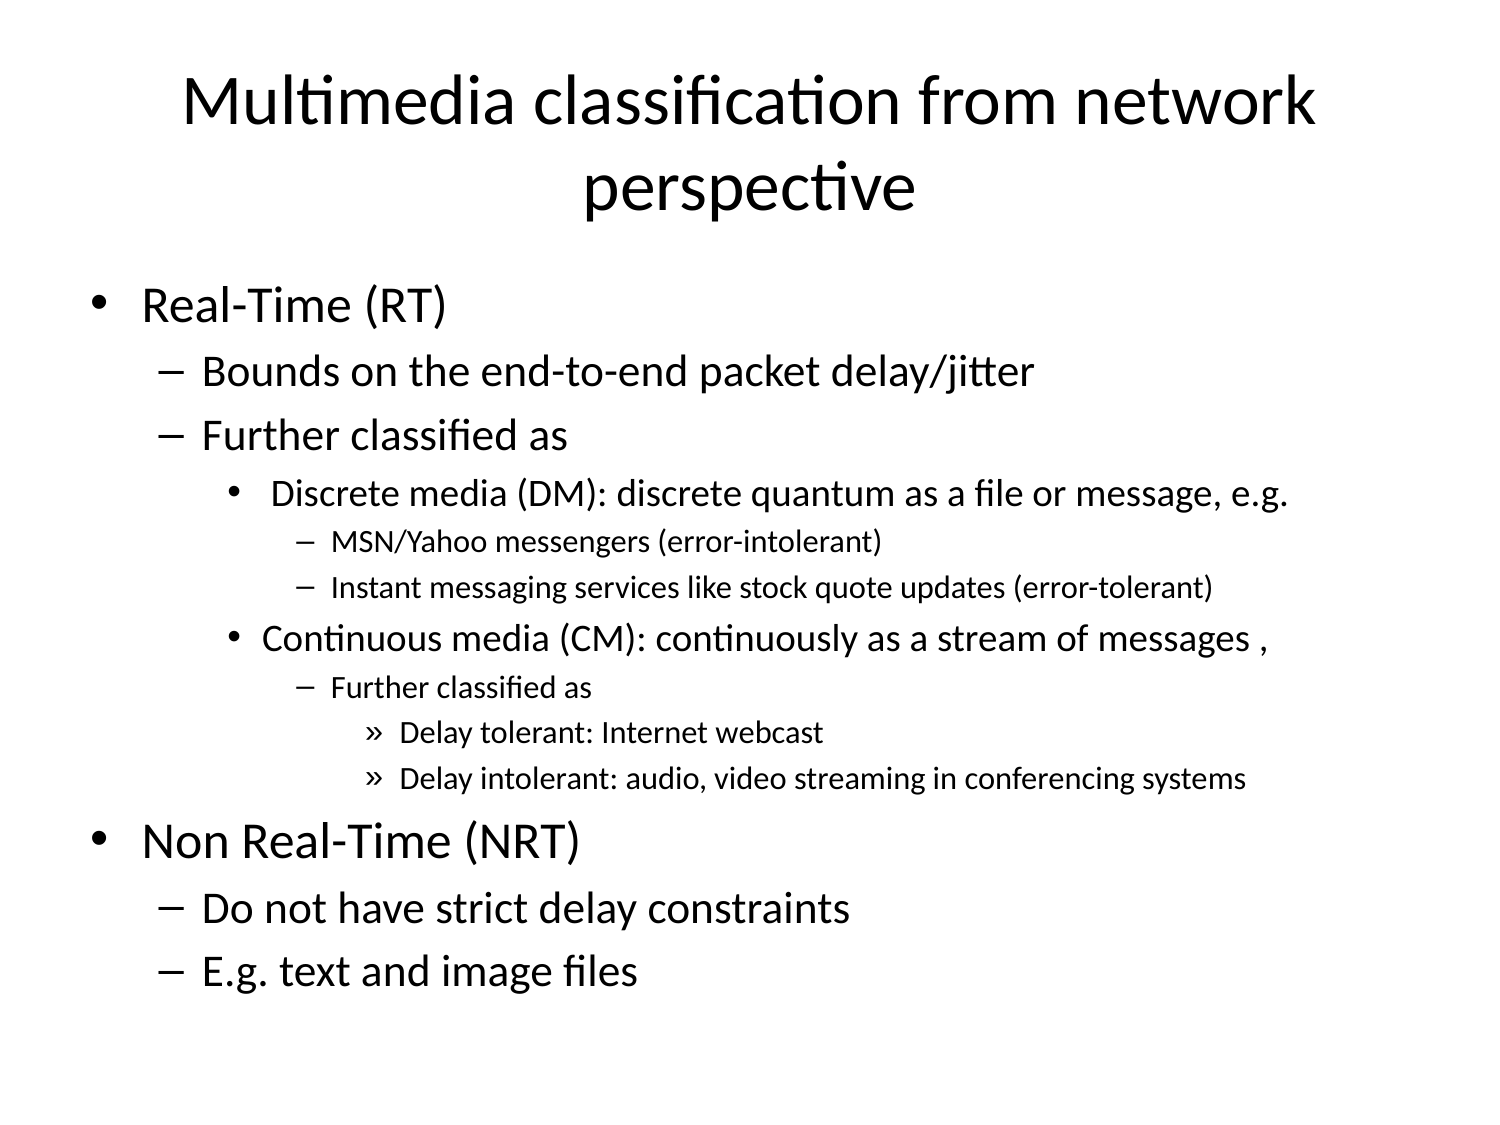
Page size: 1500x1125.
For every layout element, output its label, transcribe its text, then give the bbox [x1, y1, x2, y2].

title Multimedia classification from network perspective [75, 45, 1425, 233]
list Real-Time (RT) Bounds on the end-to-end packet delay/jitter Further classified as Discrete media (DM): discrete quantum as a file or message, e.g. MSN/Yahoo messengers (error-intolerant) Instant messaging services like stock quote updates (error-tolerant) Continuous media (CM): continuously as a stream of messages , Further classified as Delay tolerant: Internet webcast Delay intolerant: audio, video streaming in conferencing systems Non Real-Time (NRT) Do not have strict delay constraints E.g. text and image files [75, 262, 1425, 1005]
